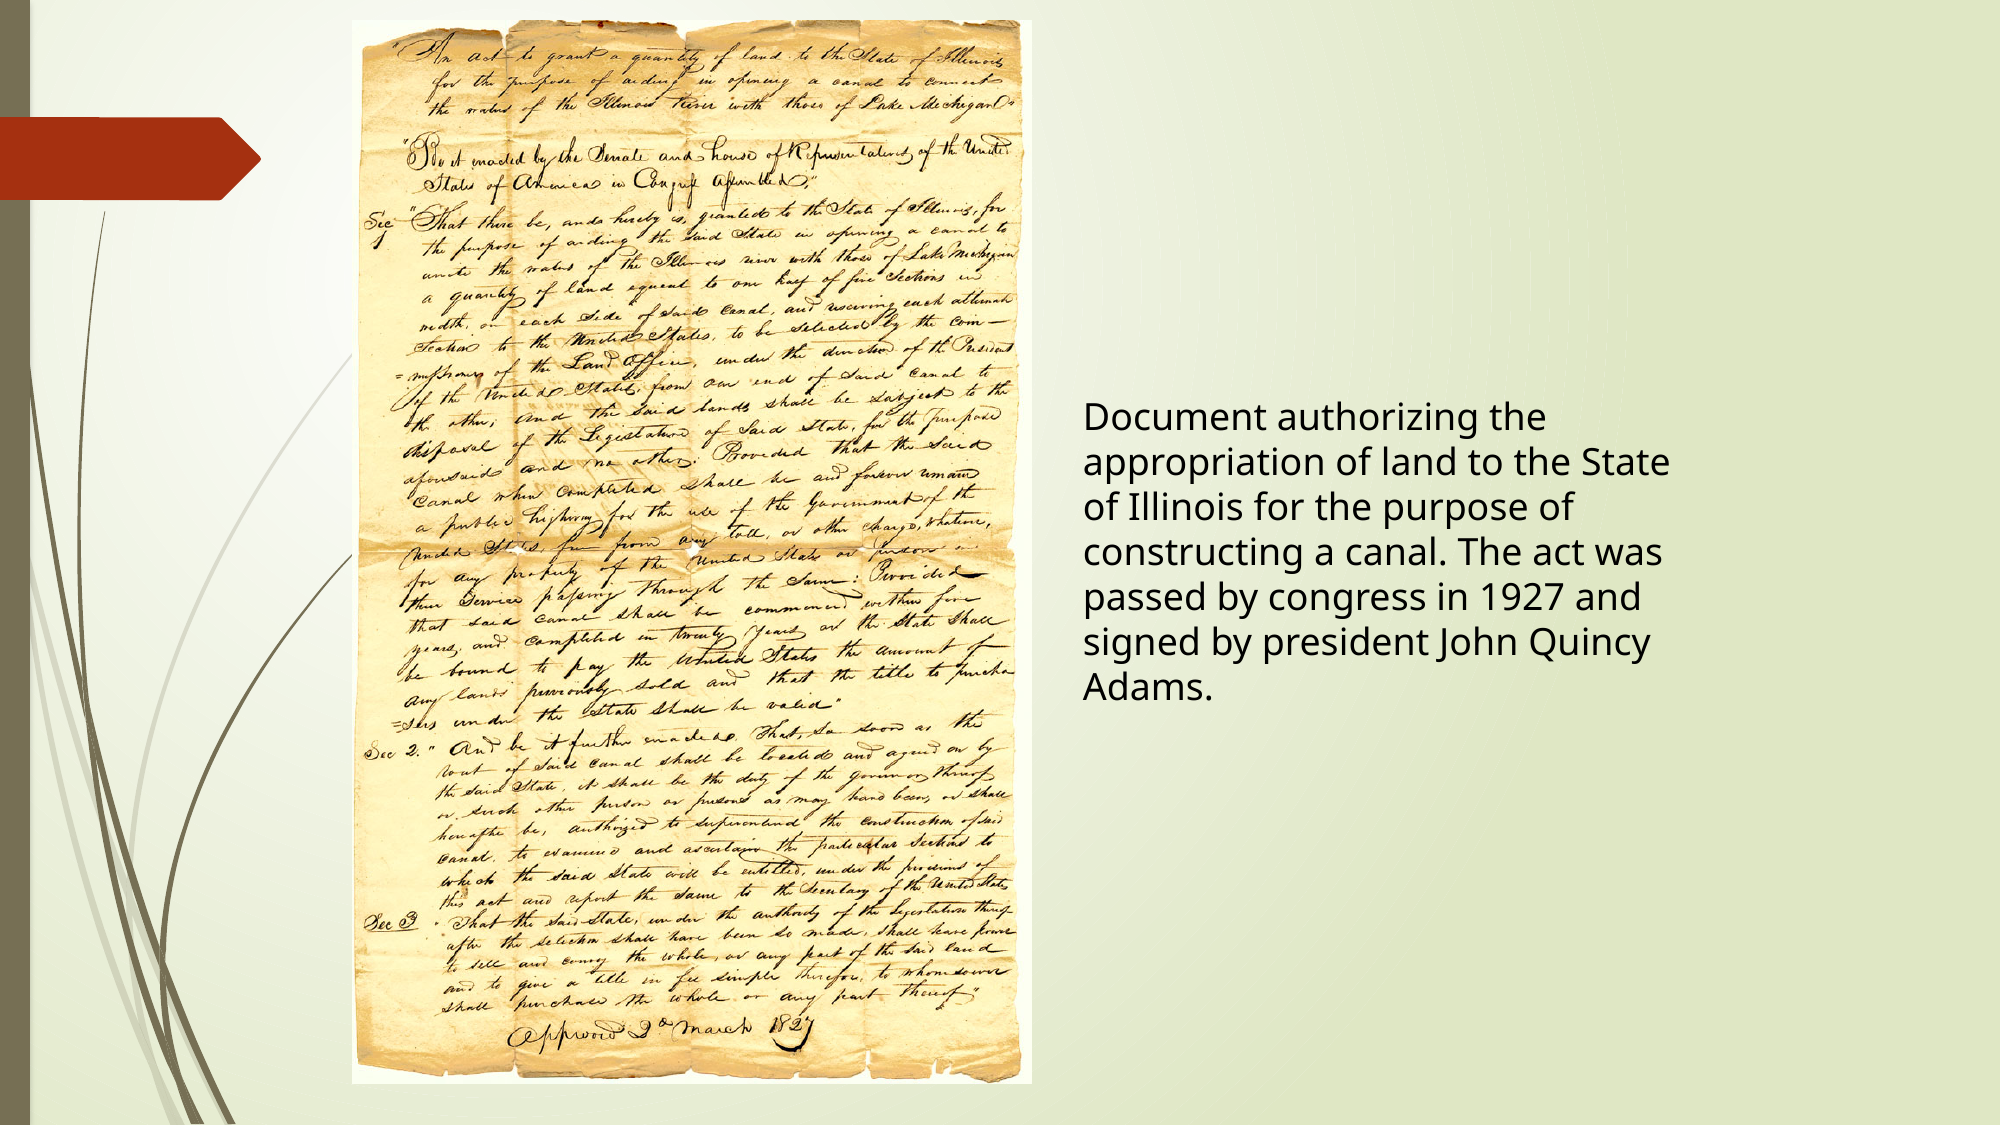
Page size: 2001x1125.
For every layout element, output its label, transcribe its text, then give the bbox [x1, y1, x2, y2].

text_box Document authorizing the appropriation of land to the State of Illinois for the purpose of constructing a canal. The act was passed by congress in 1927 and signed by president John Quincy Adams. [1068, 385, 1720, 716]
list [352, 20, 1033, 1085]
